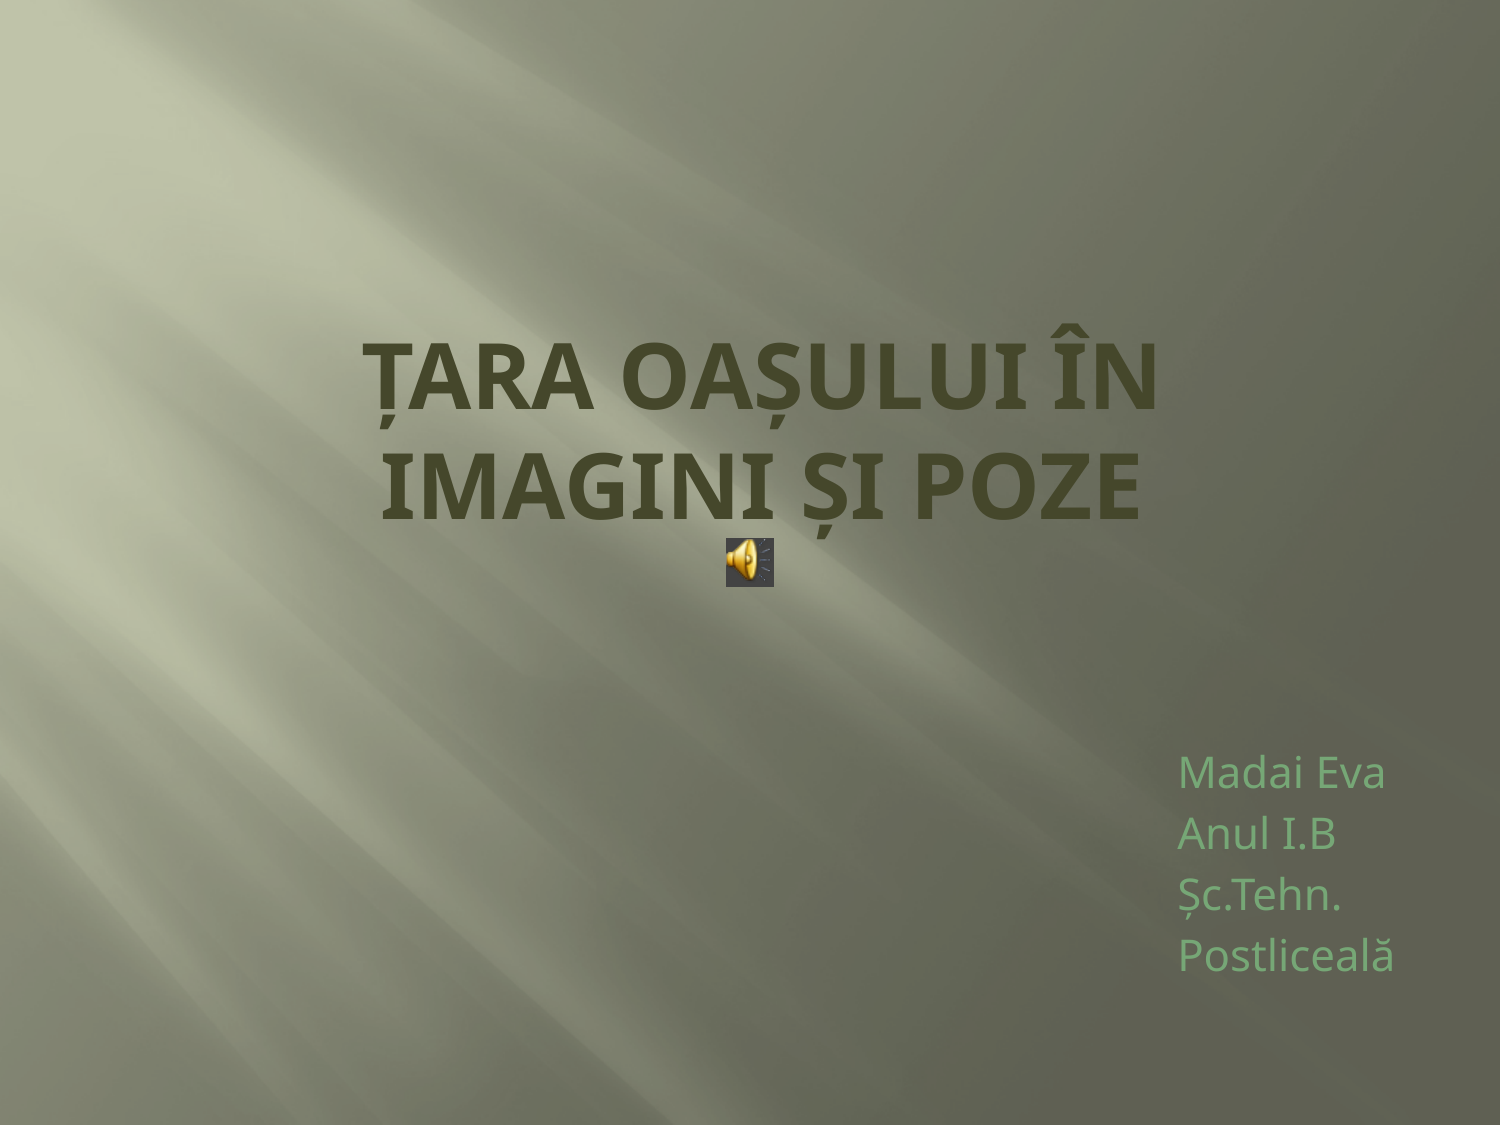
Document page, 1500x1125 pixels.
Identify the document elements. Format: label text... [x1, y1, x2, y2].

title Ţara Oaşului în imagini şi poze [200, 87, 1325, 538]
subtitle Madai Eva Anul I.B Şc.Tehn. Postliceală [1162, 737, 1413, 1038]
picture [724, 537, 776, 588]
